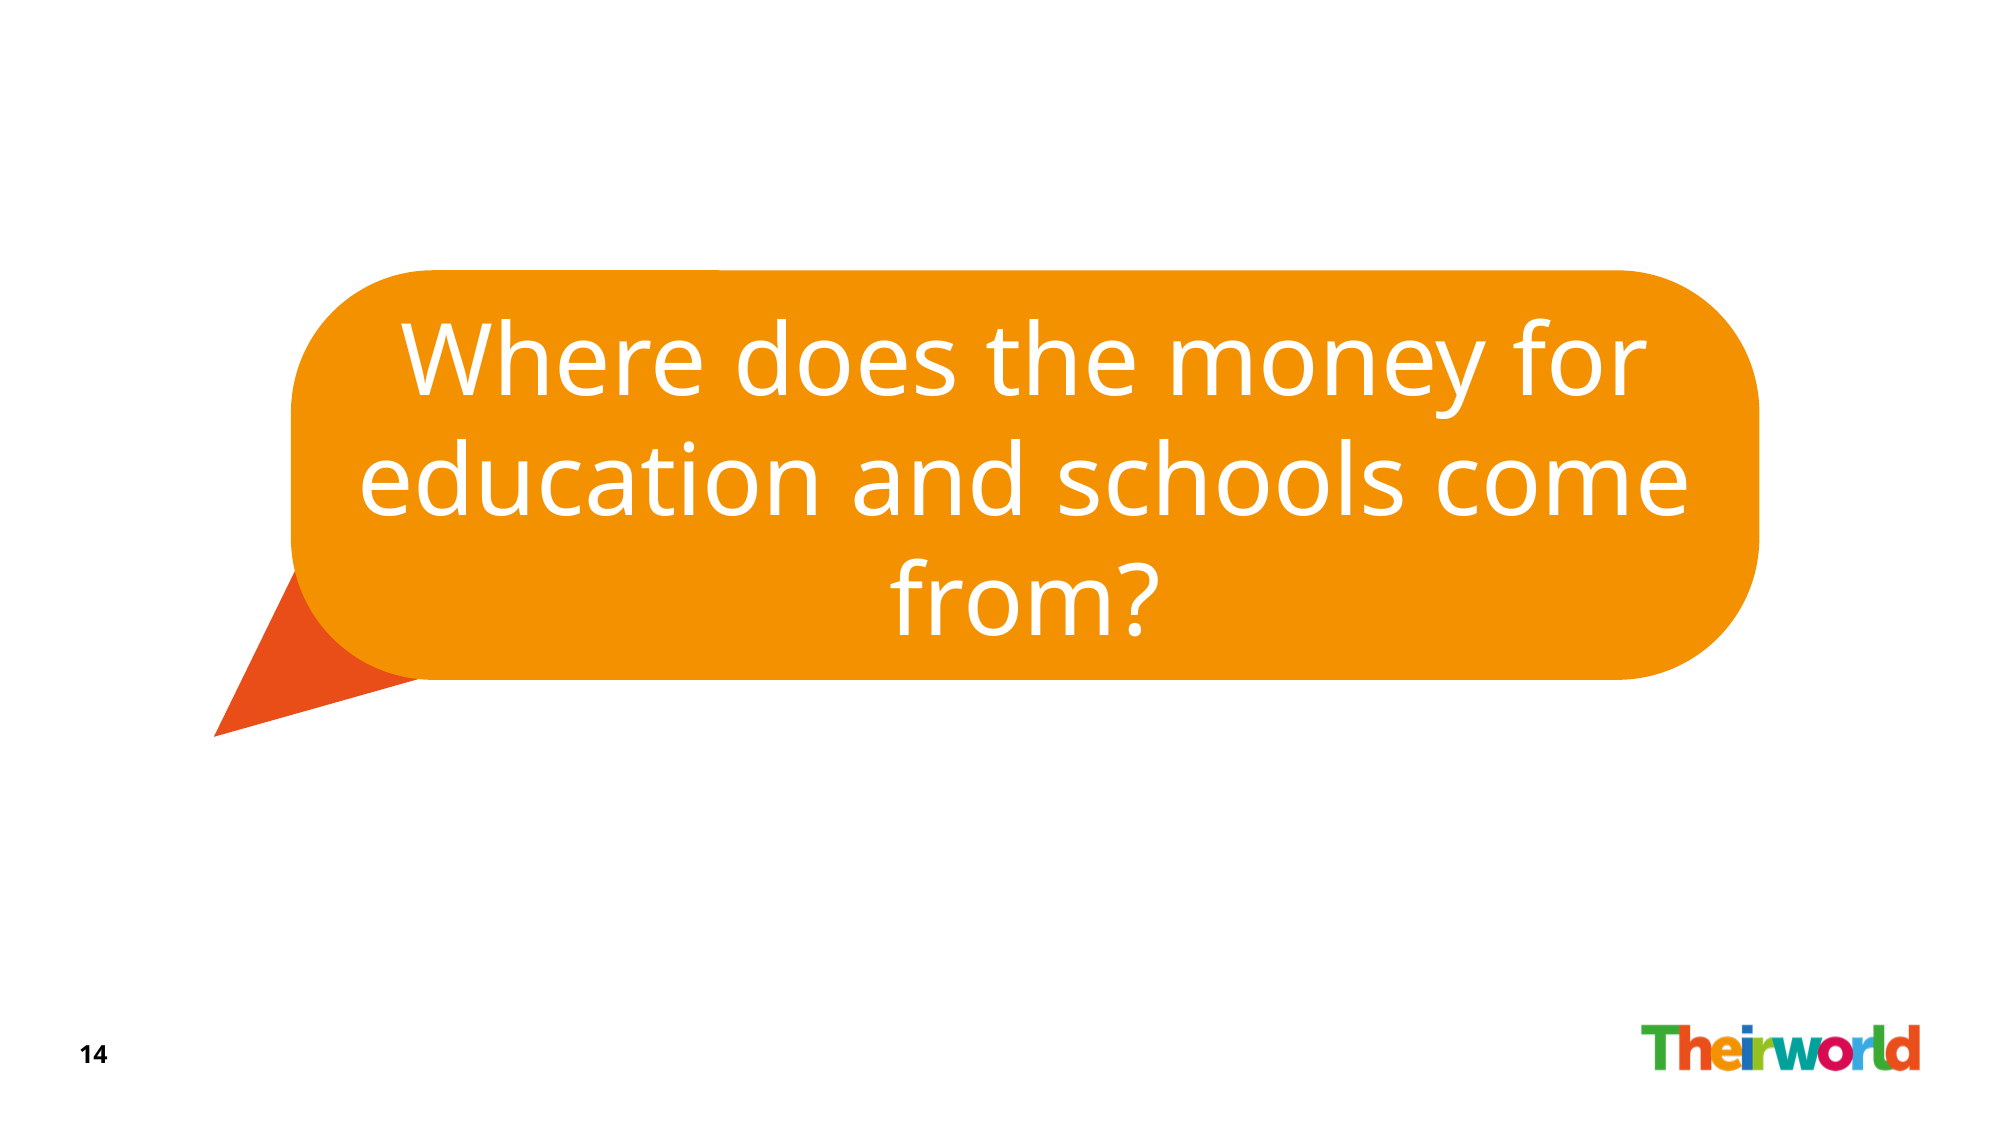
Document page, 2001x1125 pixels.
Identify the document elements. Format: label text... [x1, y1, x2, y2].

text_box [189, 270, 1760, 705]
slide_number 14 [79, 1023, 190, 1073]
picture [1633, 1014, 1928, 1082]
